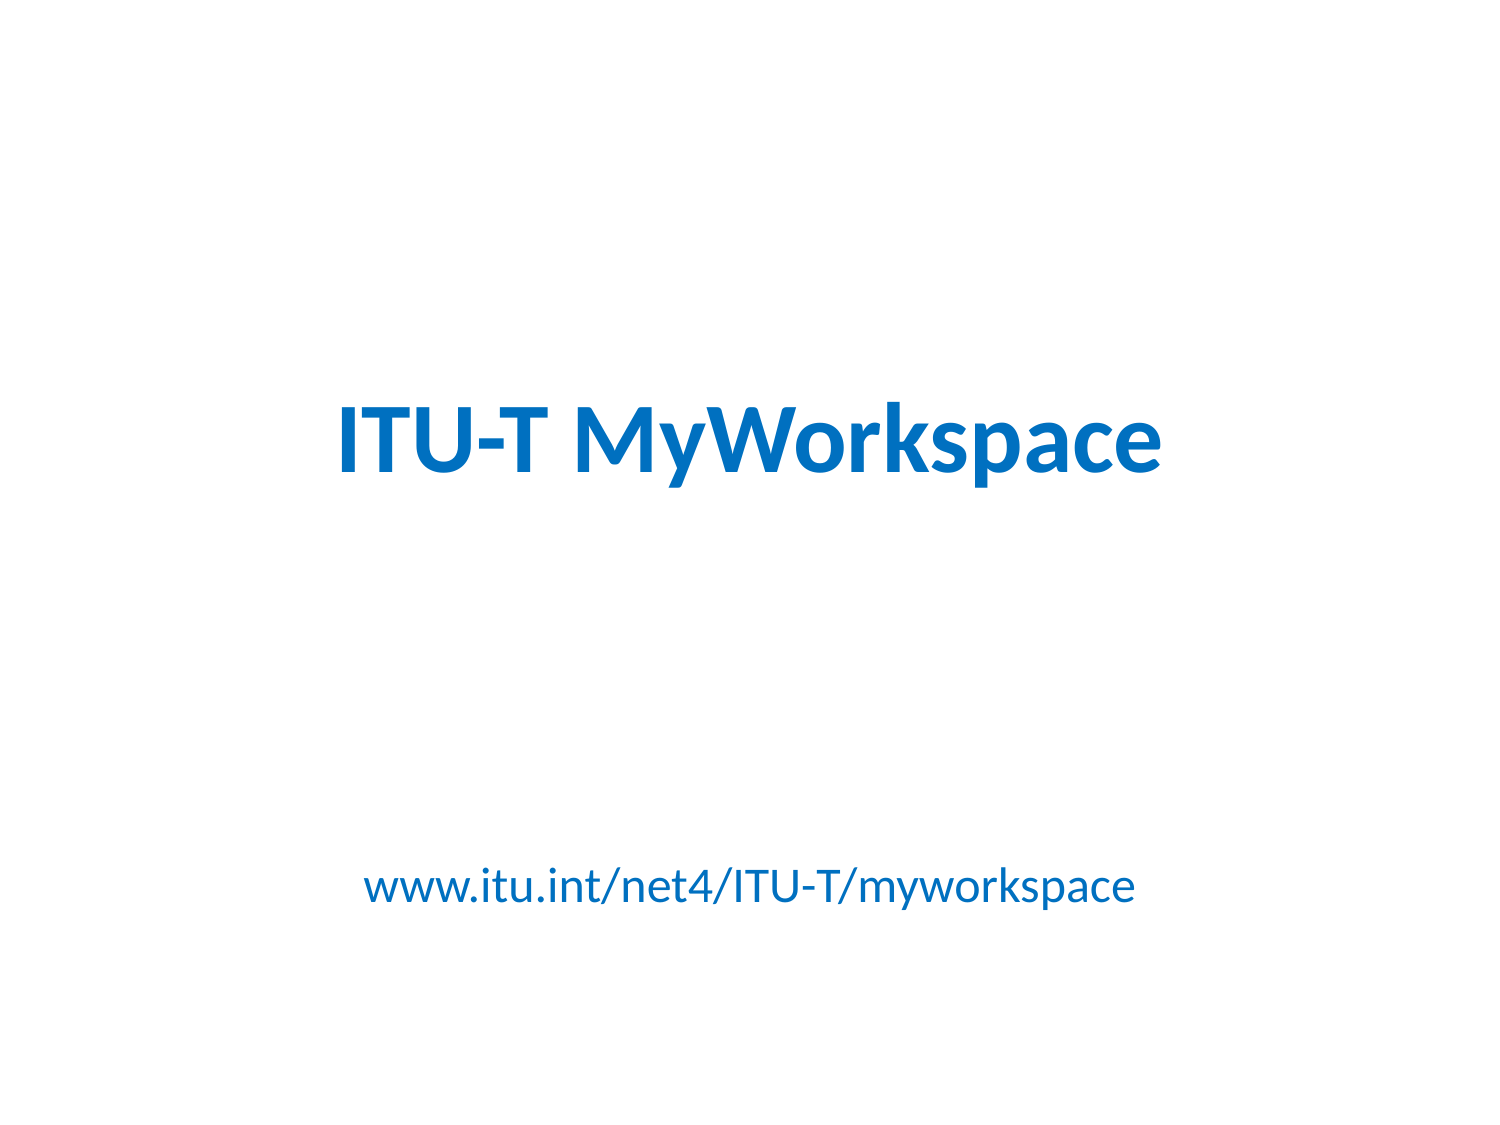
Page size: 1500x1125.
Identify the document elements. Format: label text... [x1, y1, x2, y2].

text_box ITU-T MyWorkspace www.itu.int/net4/ITU-T/myworkspace [0, 365, 1500, 760]
